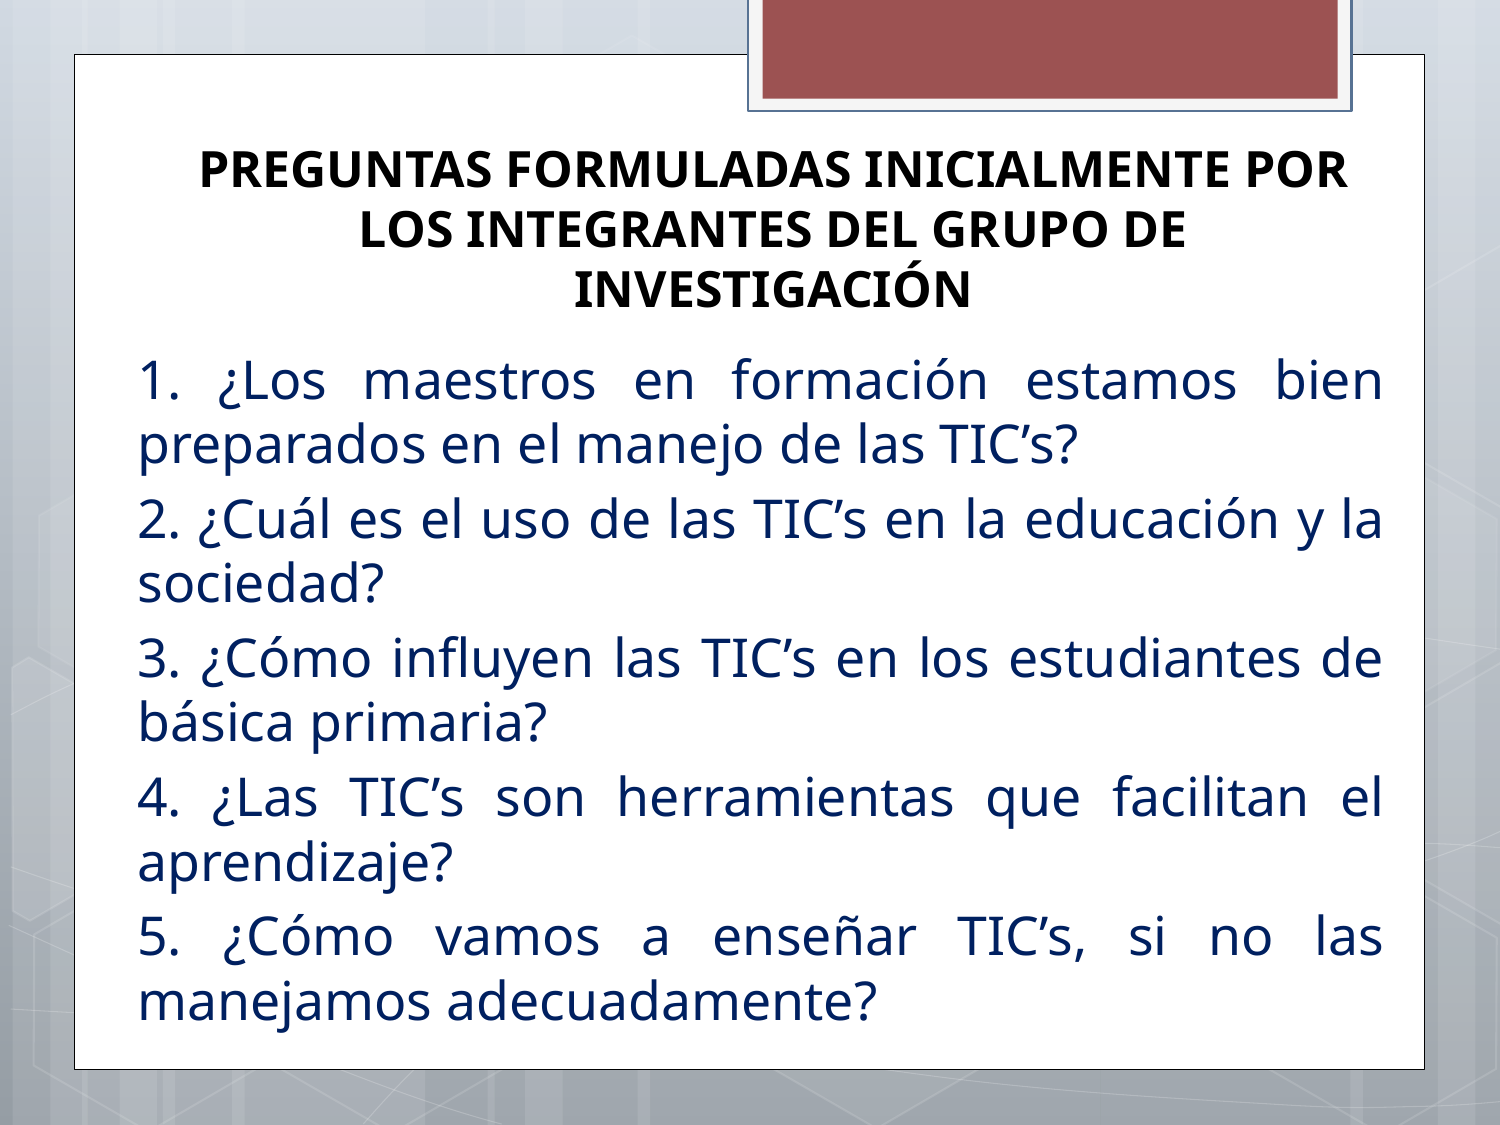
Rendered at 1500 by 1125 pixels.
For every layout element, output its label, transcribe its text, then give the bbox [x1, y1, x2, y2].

title PREGUNTAS FORMULADAS INICIALMENTE POR LOS INTEGRANTES DEL GRUPO DE INVESTIGACIÓN [171, 137, 1377, 325]
list 1. ¿Los maestros en formación estamos bien preparados en el manejo de las TIC’s? 2. ¿Cuál es el uso de las TIC’s en la educación y la sociedad? 3. ¿Cómo influyen las TIC’s en los estudiantes de básica primaria? 4. ¿Las TIC’s son herramientas que facilitan el aprendizaje? 5. ¿Cómo vamos a enseñar TIC’s, si no las manejamos adecuadamente? [112, 338, 1400, 1047]
